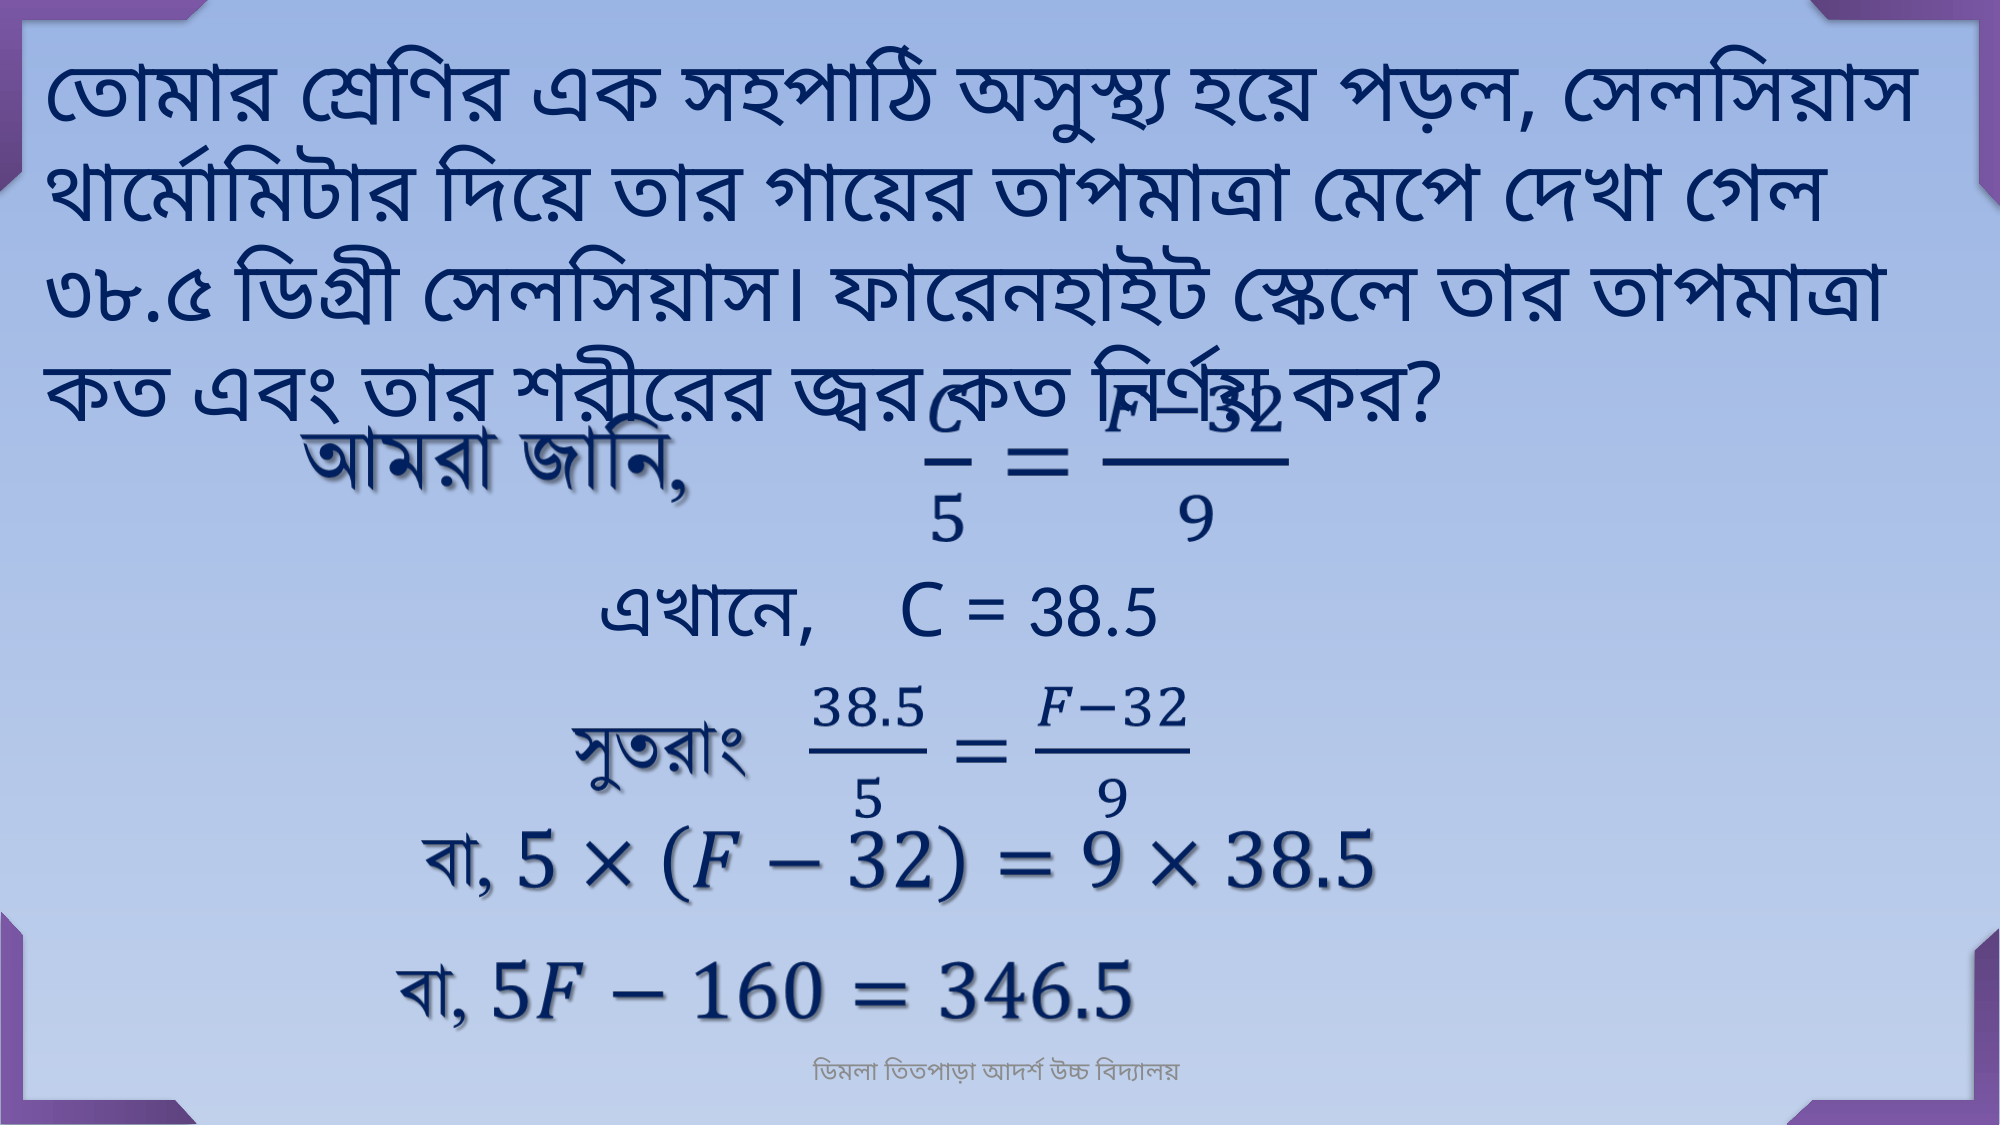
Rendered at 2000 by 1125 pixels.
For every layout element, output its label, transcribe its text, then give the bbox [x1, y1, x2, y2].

text_box [1786, 928, 2000, 1125]
text_box তোমার শ্রেণির এক সহপাঠি অসুস্থ্য হয়ে পড়ল, সেলসিয়াস থার্মোমিটার দিয়ে তার গায়ের তাপমাত্রা মেপে দেখা গেল ৩৮.৫ ডিগ্রী সেলসিয়াস। ফারেনহাইট স্কেলে তার তাপমাত্রা কত এবং তার শরীরের জ্বর কত নির্ণয় কর? [29, 30, 1960, 446]
text_box [0, 0, 208, 192]
text_box [1810, 0, 2000, 206]
text_box [406, 804, 1544, 921]
text_box [1, 912, 198, 1125]
text_box [381, 935, 1520, 1052]
text_box [556, 666, 1345, 804]
footer ডিমলা তিতপাড়া আদর্শ উচ্চ বিদ্যালয় [683, 1042, 1317, 1103]
text_box এখানে, C = 38.5 [583, 553, 1443, 659]
text_box [285, 446, 1473, 552]
